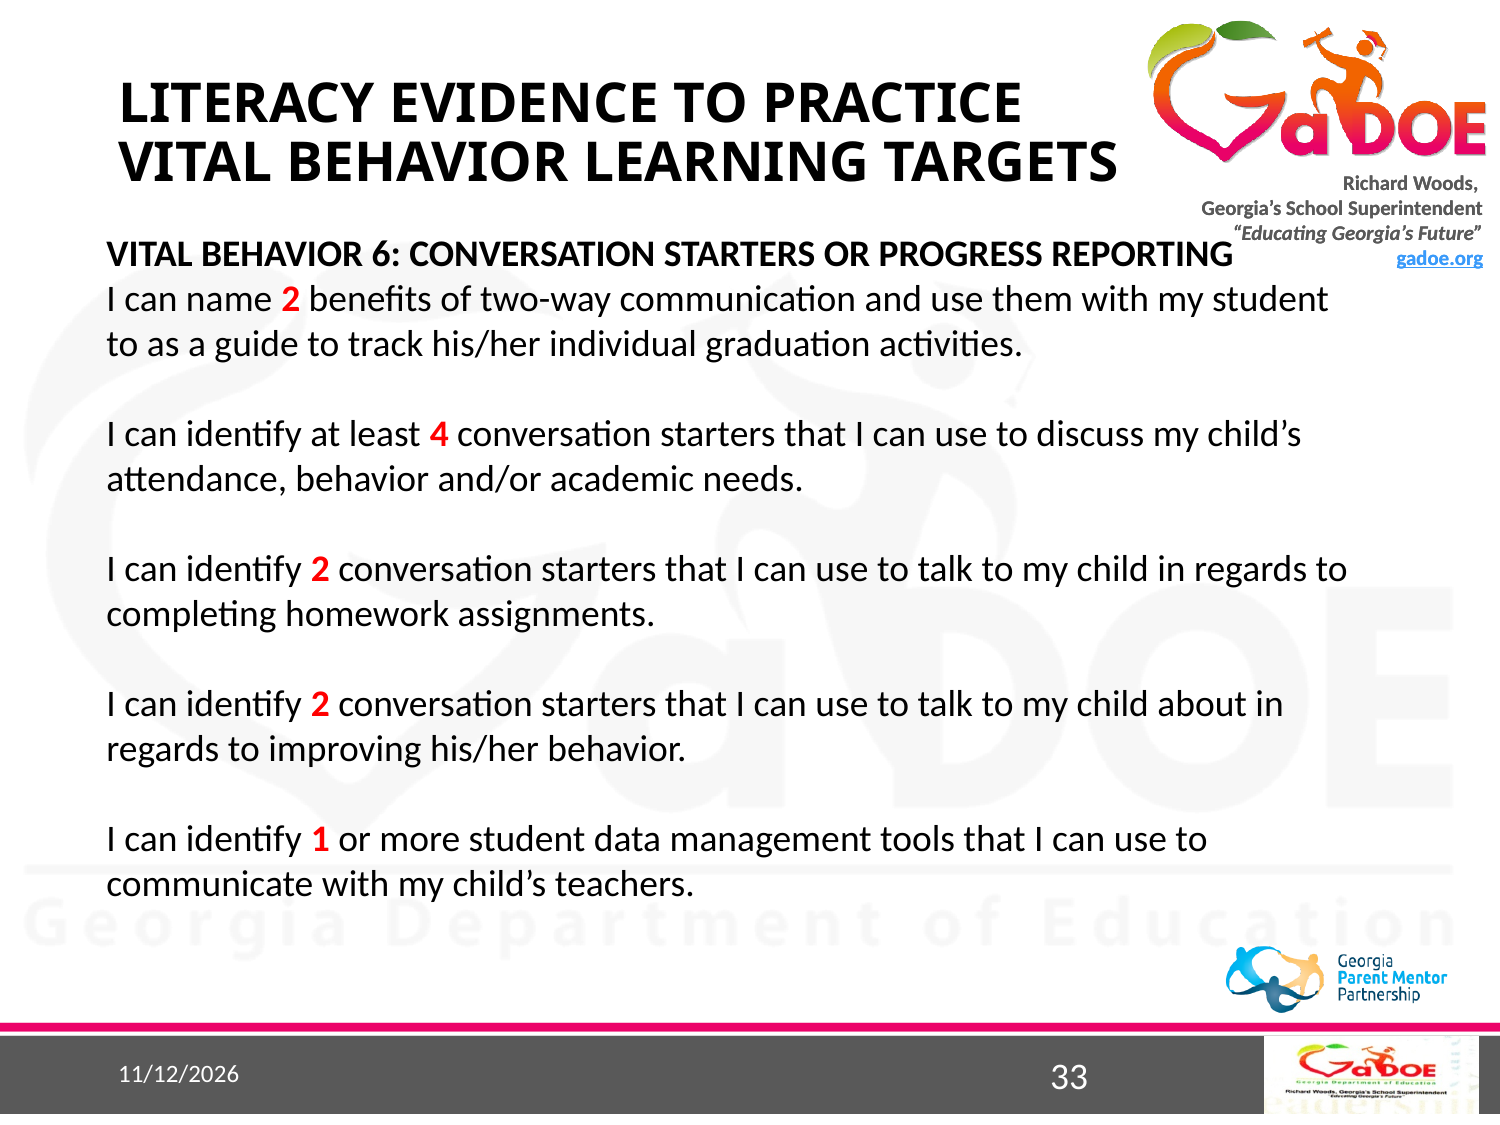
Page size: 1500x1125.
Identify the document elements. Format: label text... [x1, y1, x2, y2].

text_box 33 [1035, 1044, 1133, 1105]
picture [19, 235, 1473, 1019]
text_box VITAL BEHAVIOR 6: CONVERSATION STARTERS OR PROGRESS REPORTING I can name 2 benefits of two-way communication and use them with my student to as a guide to track his/her individual graduation activities. I can identify at least 4 conversation starters that I can use to discuss my child’s attendance, behavior and/or academic needs. I can identify 2 conversation starters that I can use to talk to my child in regards to completing homework assignments. I can identify 2 conversation starters that I can use to talk to my child about in regards to improving his/her behavior. I can identify 1 or more student data management tools that I can use to communicate with my child’s teachers. [91, 221, 1373, 944]
text_box LITERACY EVIDENCE TO PRACTICE VITAL BEHAVIOR LEARNING TARGETS [103, 46, 1140, 222]
picture [1264, 1036, 1479, 1114]
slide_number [103, 1042, 441, 1103]
slide_number 33 [1059, 1042, 1264, 1103]
picture [1135, 8, 1499, 164]
